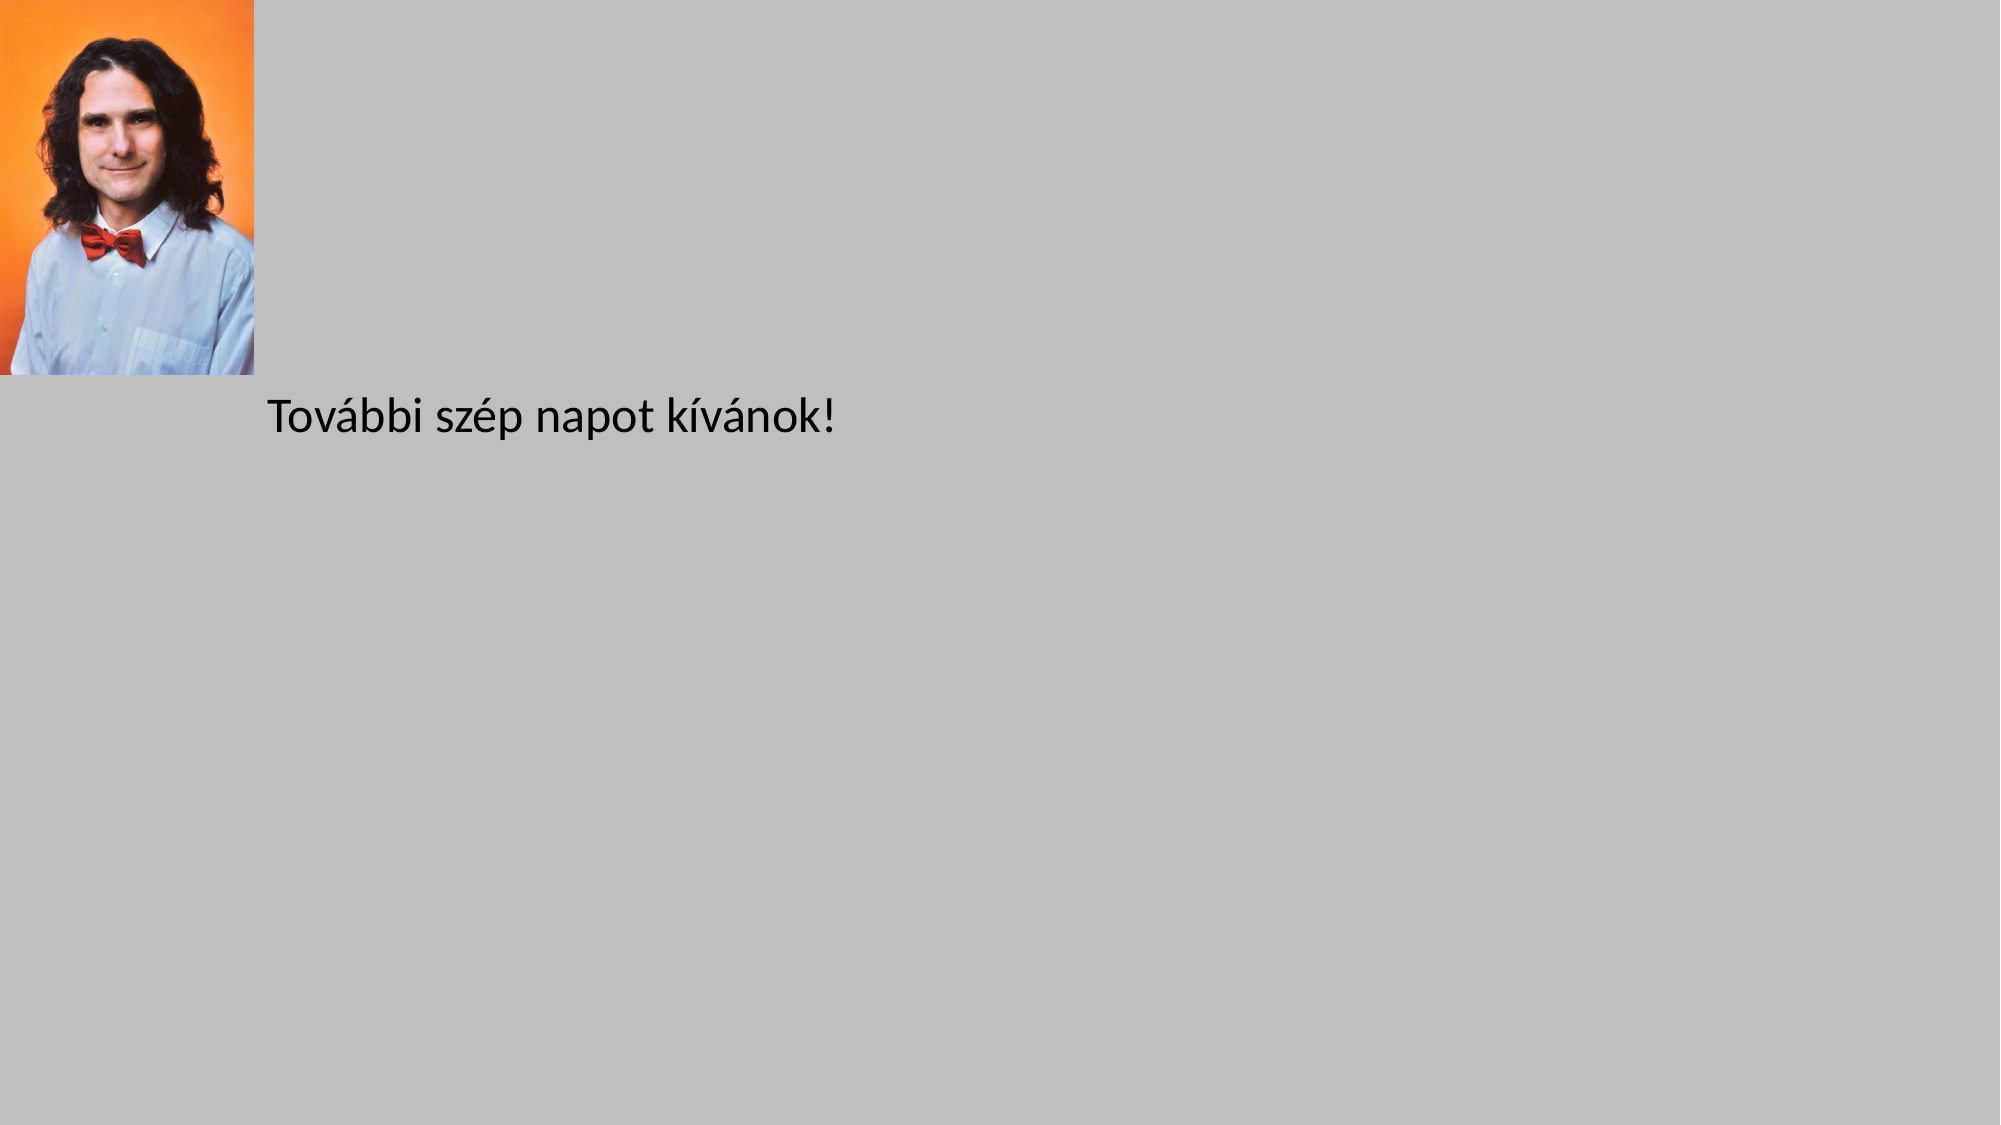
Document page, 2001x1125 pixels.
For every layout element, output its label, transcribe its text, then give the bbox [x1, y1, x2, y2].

picture [0, 0, 254, 375]
text_box További szép napot kívánok! [253, 374, 2000, 450]
